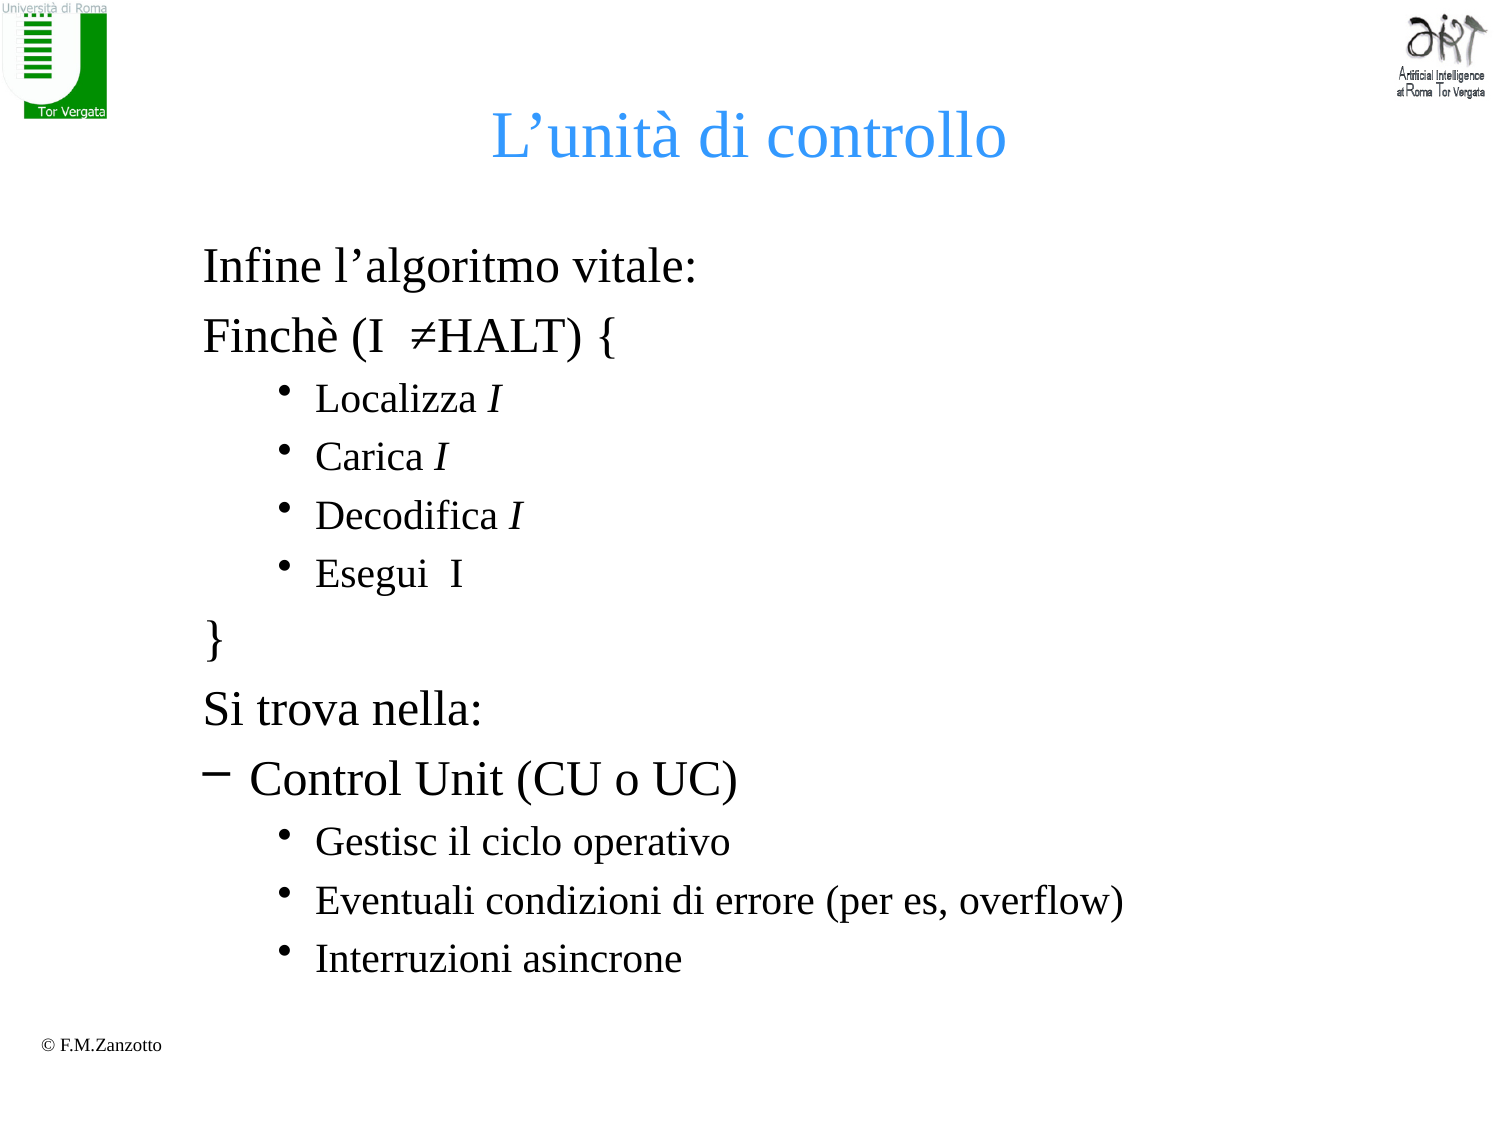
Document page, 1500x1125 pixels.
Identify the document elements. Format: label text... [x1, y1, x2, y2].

list Infine l’algoritmo vitale: Finchè (I≠HALT) { Localizza I Carica I Decodifica I Esegui I } Si trova nella: Control Unit (CU o UC) Gestisc il ciclo operativo Eventuali condizioni di errore (per es, overflow) Interruzioni asincrone [112, 224, 1388, 1001]
title L’unità di controllo [112, 74, 1388, 188]
picture [1387, 8, 1495, 101]
picture [1, 1, 107, 119]
